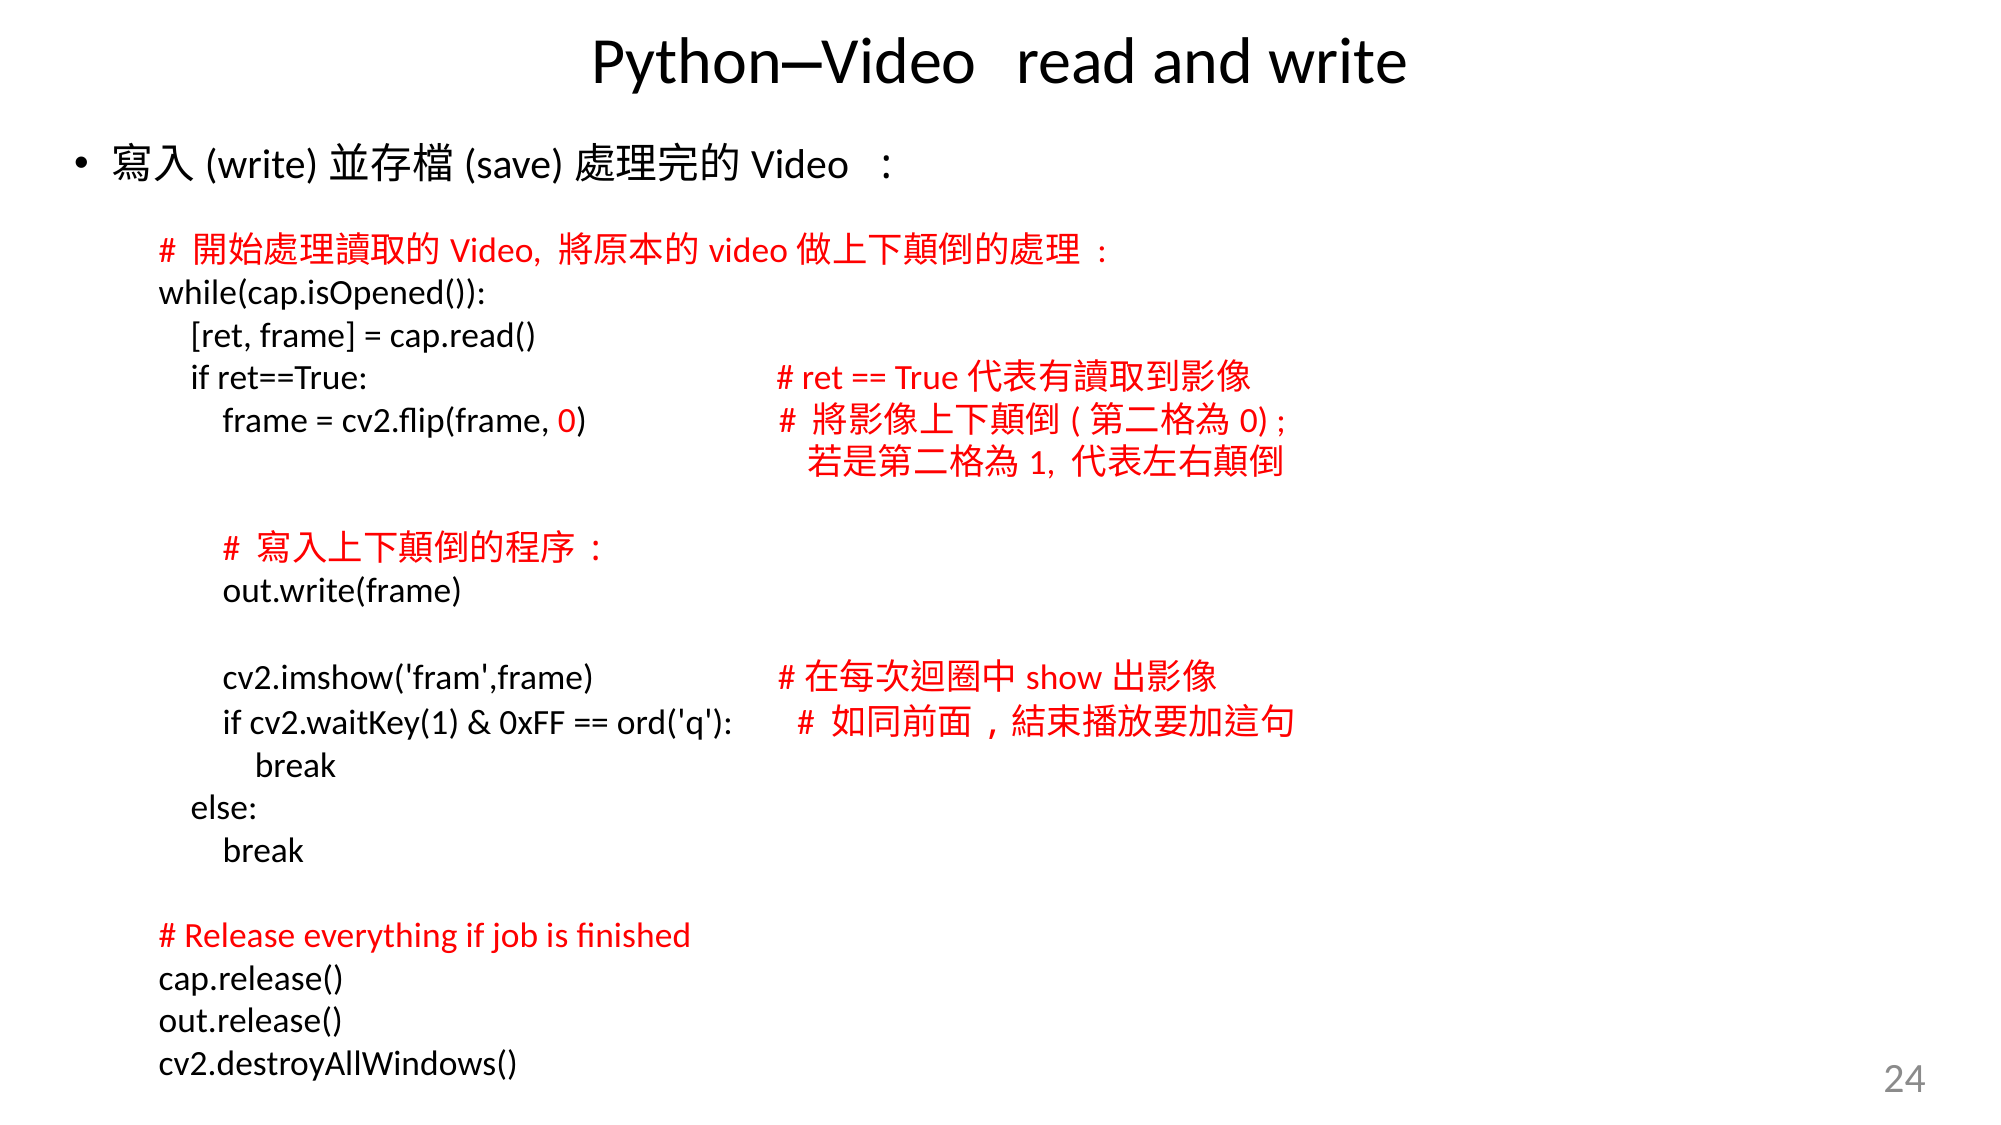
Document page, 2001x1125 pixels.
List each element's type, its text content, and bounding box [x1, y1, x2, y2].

text_box Python—Video read and write [249, 19, 1750, 106]
text_box # 開始處理讀取的Video, 將原本的video做上下顛倒的處理 : while(cap.isOpened()): [ret, frame] = cap.read() if ret==True: # ret == True代表有讀取到影像 frame = cv2.flip(frame, 0) # 將影像上下顛倒(第二格為0) ; 若是第二格為1, 代表左右顛倒 # 寫入上下顛倒的程序: out.write(frame) cv2.imshow('fram',frame) #在每次迴圈中show出影像 if cv2.waitKey(1) & 0xFF == ord('q'): # 如同前面,結束播放要加這句 break else: break # Release everything if job is finished cap.release() out.release() cv2.destroyAllWindows() [143, 219, 1349, 1090]
slide_number 24 [1490, 1045, 1941, 1106]
list 寫入(write)並存檔(save)處理完的Video : [59, 134, 1887, 1081]
